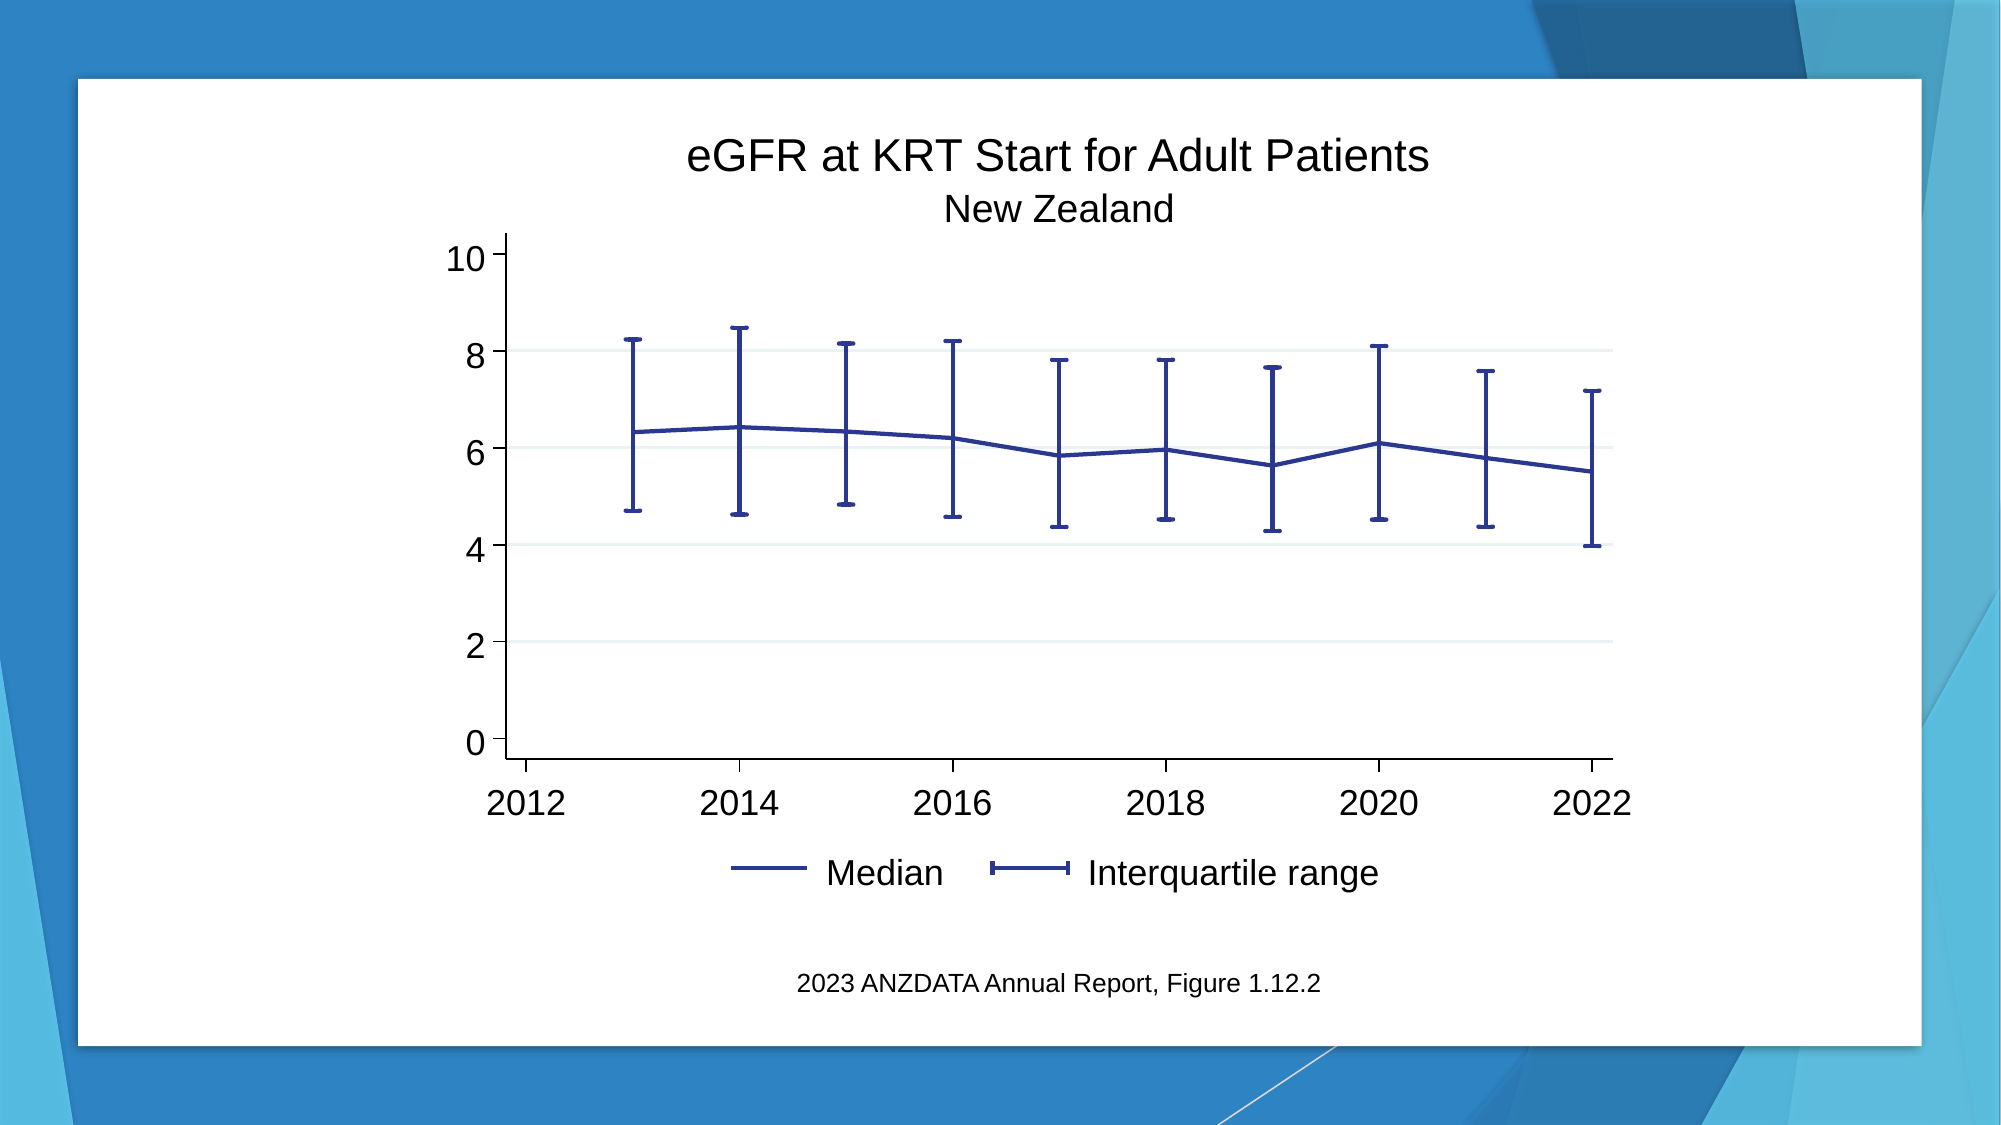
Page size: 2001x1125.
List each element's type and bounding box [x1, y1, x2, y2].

picture [350, 91, 1649, 1034]
text_box [0, 0, 2000, 1125]
